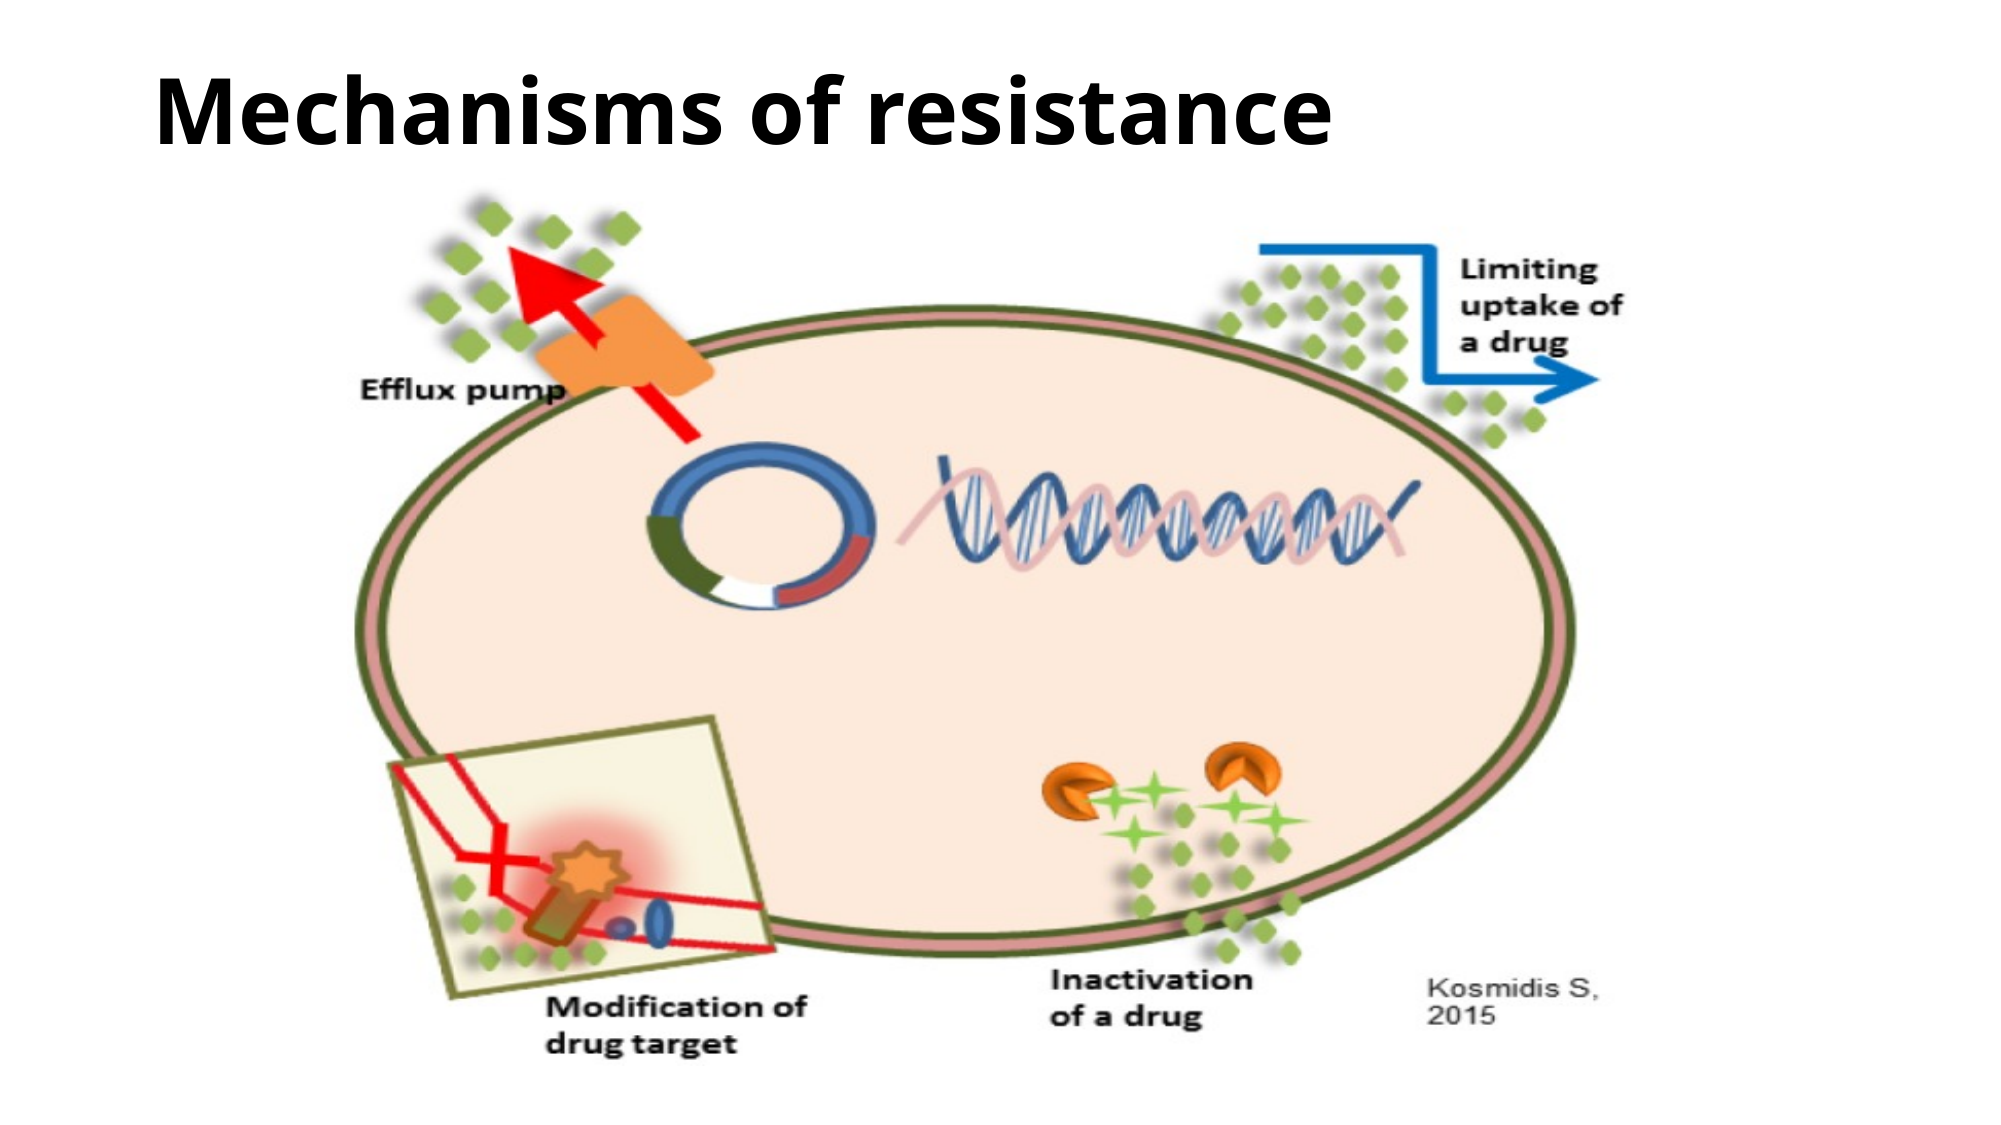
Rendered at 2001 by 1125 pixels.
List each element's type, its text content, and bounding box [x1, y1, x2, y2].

title Mechanisms of resistance [137, 30, 1863, 199]
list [347, 178, 1635, 1066]
